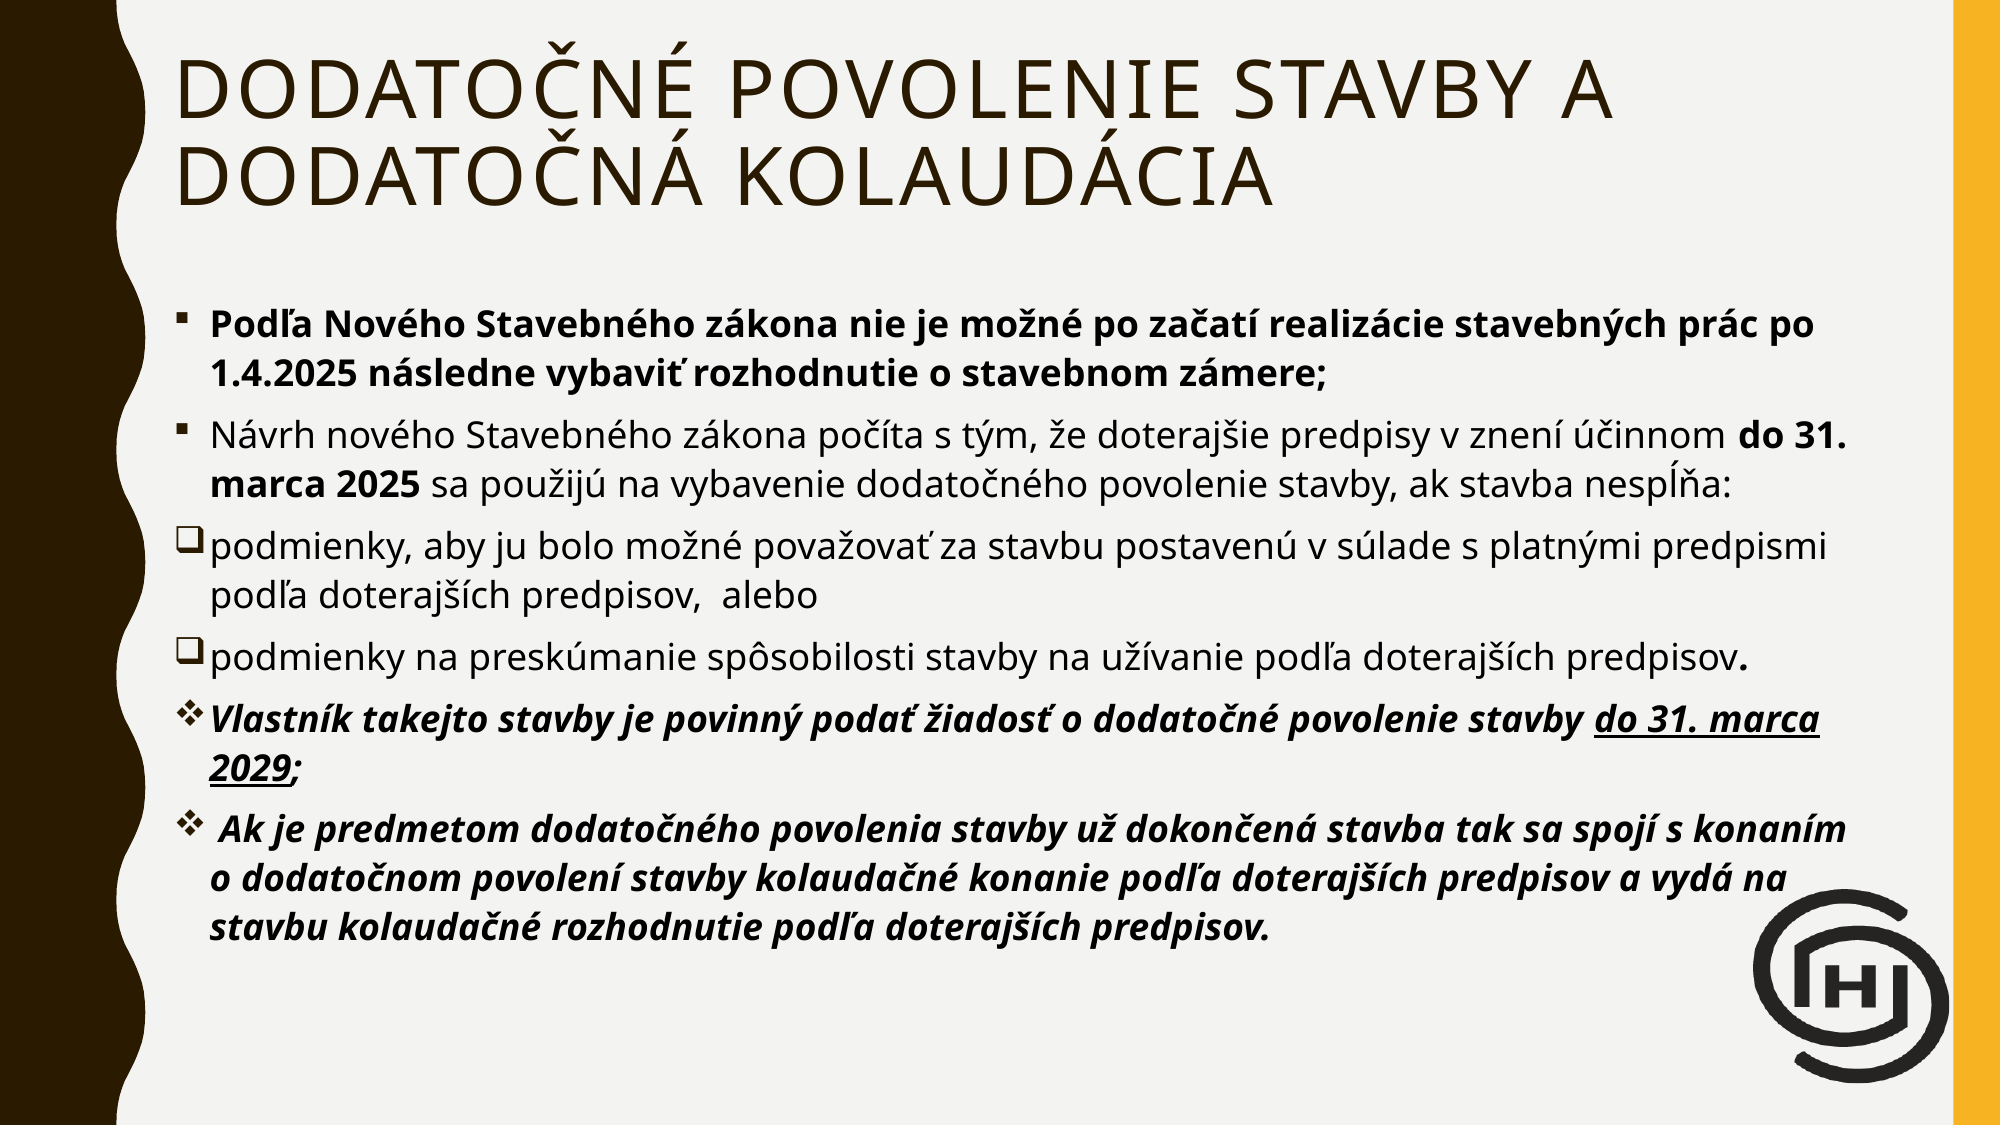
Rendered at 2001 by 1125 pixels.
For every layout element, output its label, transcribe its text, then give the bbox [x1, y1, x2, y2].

title Dodatočné povolenie stavby a dodatočná kolaudácia [158, 41, 1875, 233]
list Podľa Nového Stavebného zákona nie je možné po začatí realizácie stavebných prác po 1.4.2025 následne vybaviť rozhodnutie o stavebnom zámere; Návrh nového Stavebného zákona počíta s tým, že doterajšie predpisy v znení účinnom do 31. marca 2025 sa použijú na vybavenie dodatočného povolenie stavby, ak stavba nespĺňa: podmienky, aby ju bolo možné považovať za stavbu postavenú v súlade s platnými predpismi podľa doterajších predpisov, alebo podmienky na preskúmanie spôsobilosti stavby na užívanie podľa doterajších predpisov. Vlastník takejto stavby je povinný podať žiadosť o dodatočné povolenie stavby do 31. marca 2029; Ak je predmetom dodatočného povolenia stavby už dokončená stavba tak sa spojí s konaním o dodatočnom povolení stavby kolaudačné konanie podľa doterajších predpisov a vydá na stavbu kolaudačné rozhodnutie podľa doterajších predpisov. [158, 288, 1875, 965]
picture [1704, 856, 2000, 1125]
